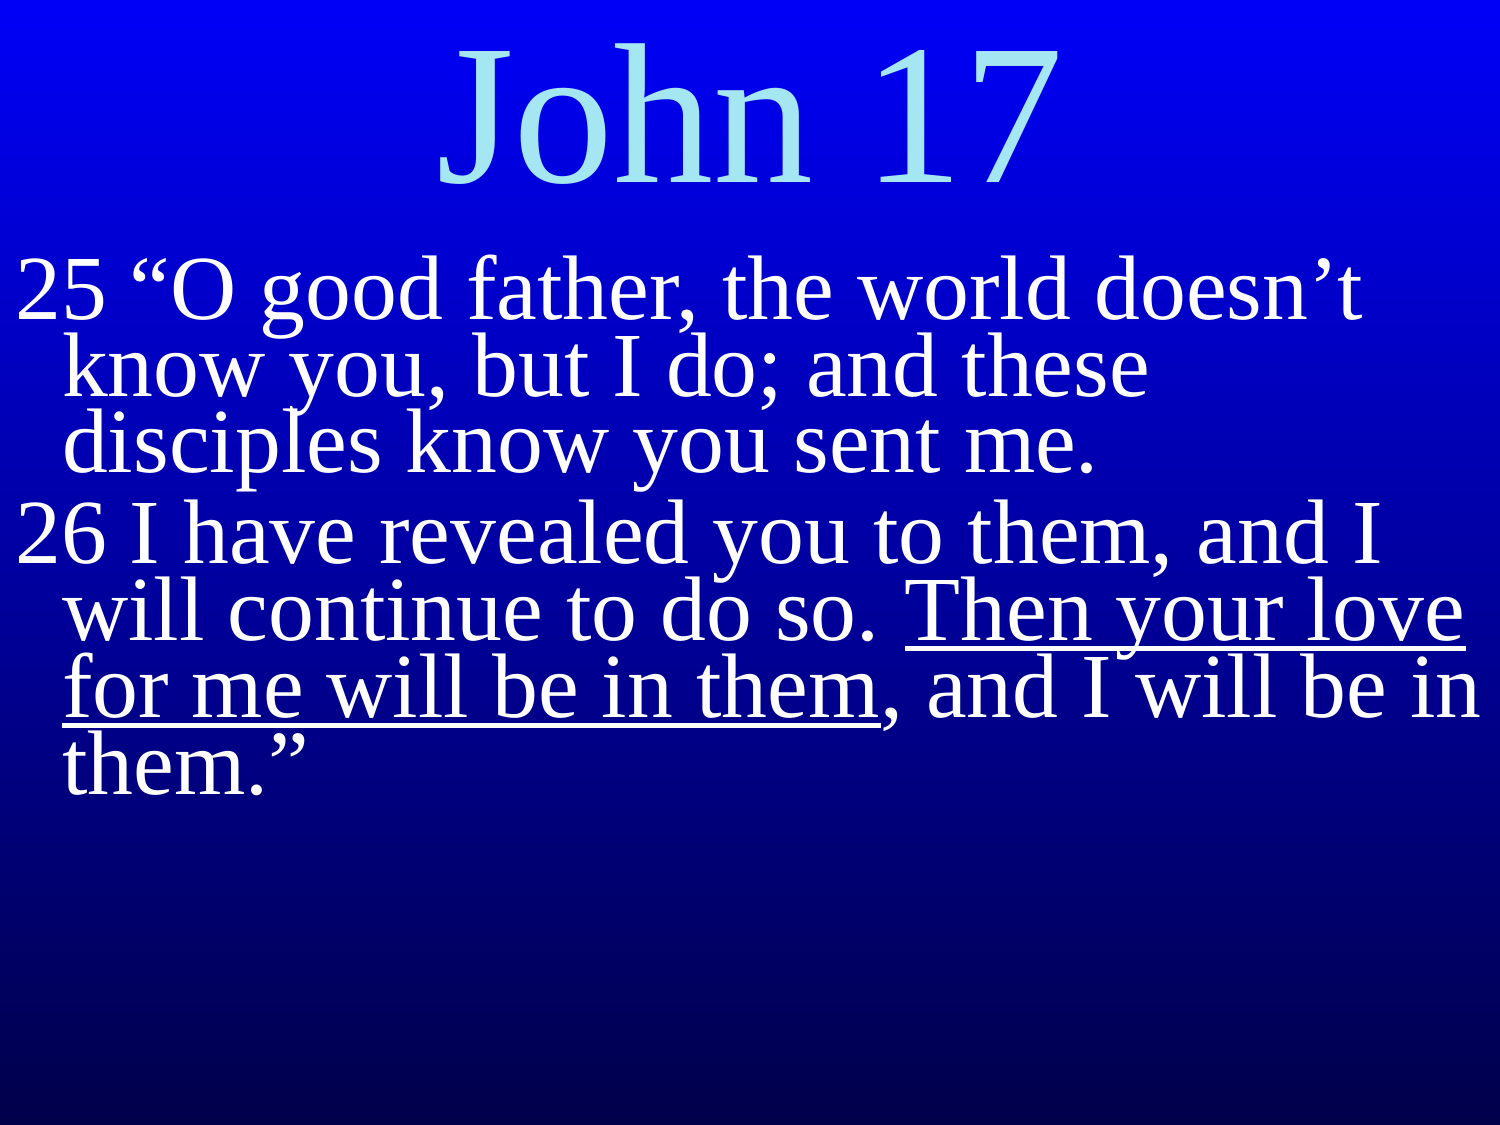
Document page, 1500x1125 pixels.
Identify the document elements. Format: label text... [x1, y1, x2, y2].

list 25 “O good father, the world doesn’t know you, but I do; and these disciples know you sent me. 26 I have revealed you to them, and I will continue to do so. Then your love for me will be in them, and I will be in them.” [0, 249, 1500, 1051]
title John 17 [0, 0, 1500, 249]
